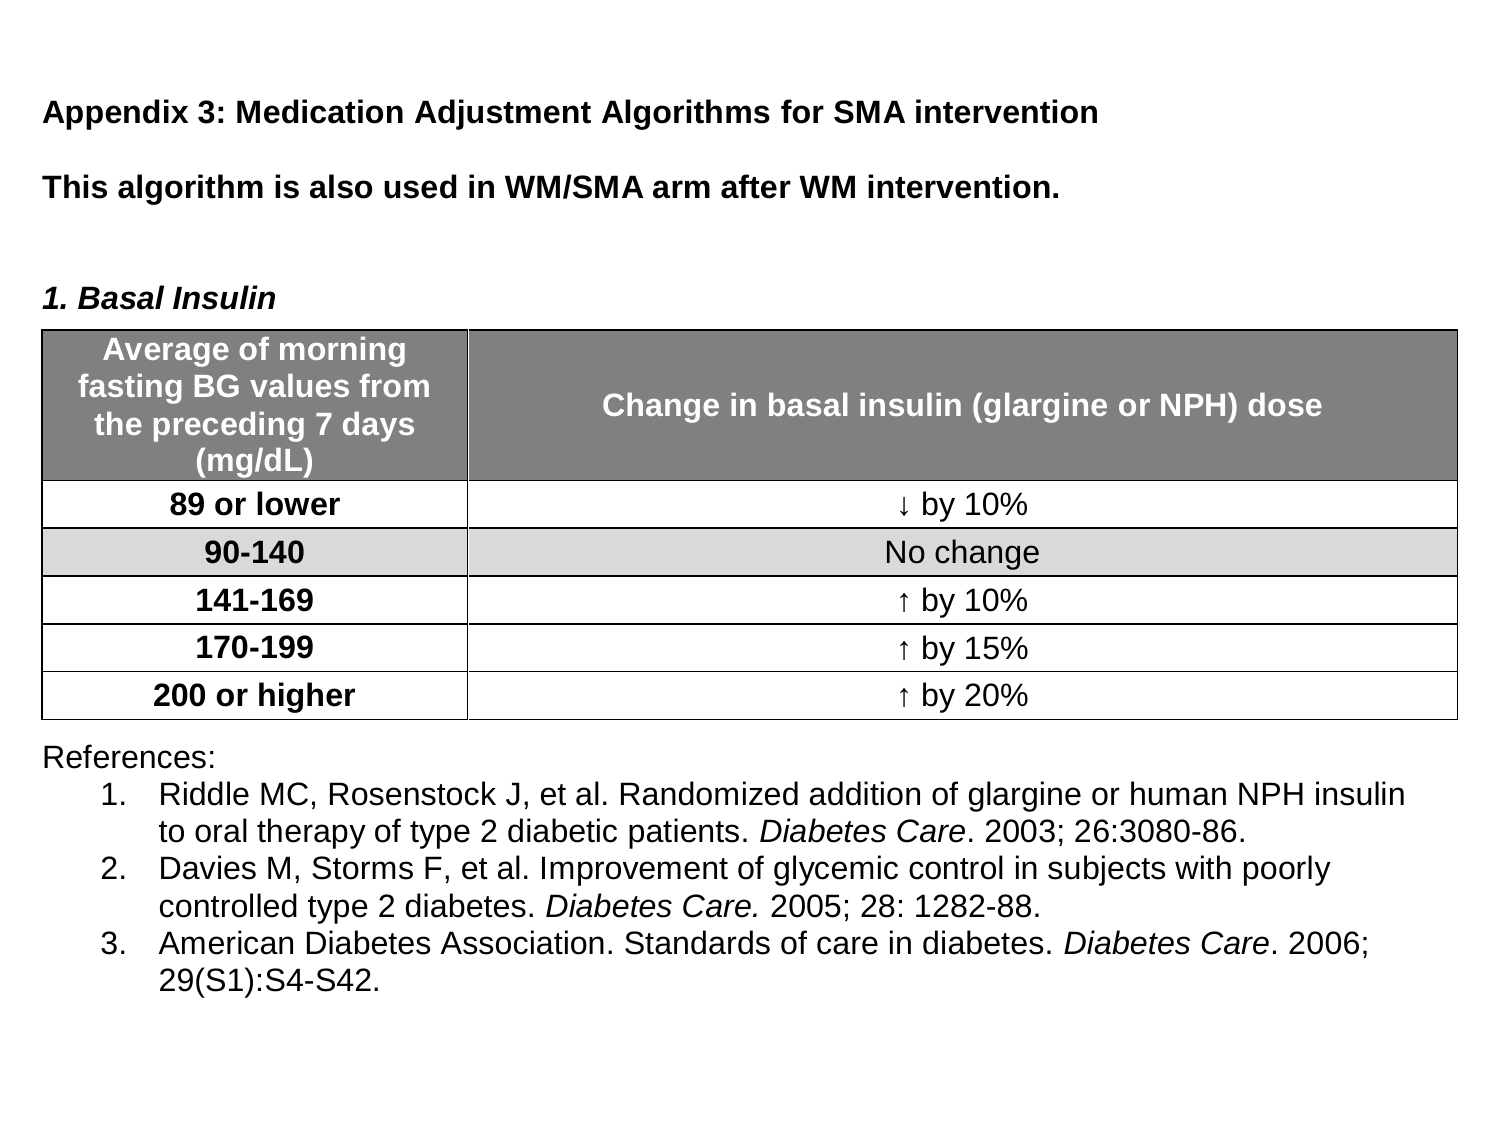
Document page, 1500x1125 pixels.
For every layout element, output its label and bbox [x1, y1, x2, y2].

picture [11, 93, 1488, 1031]
